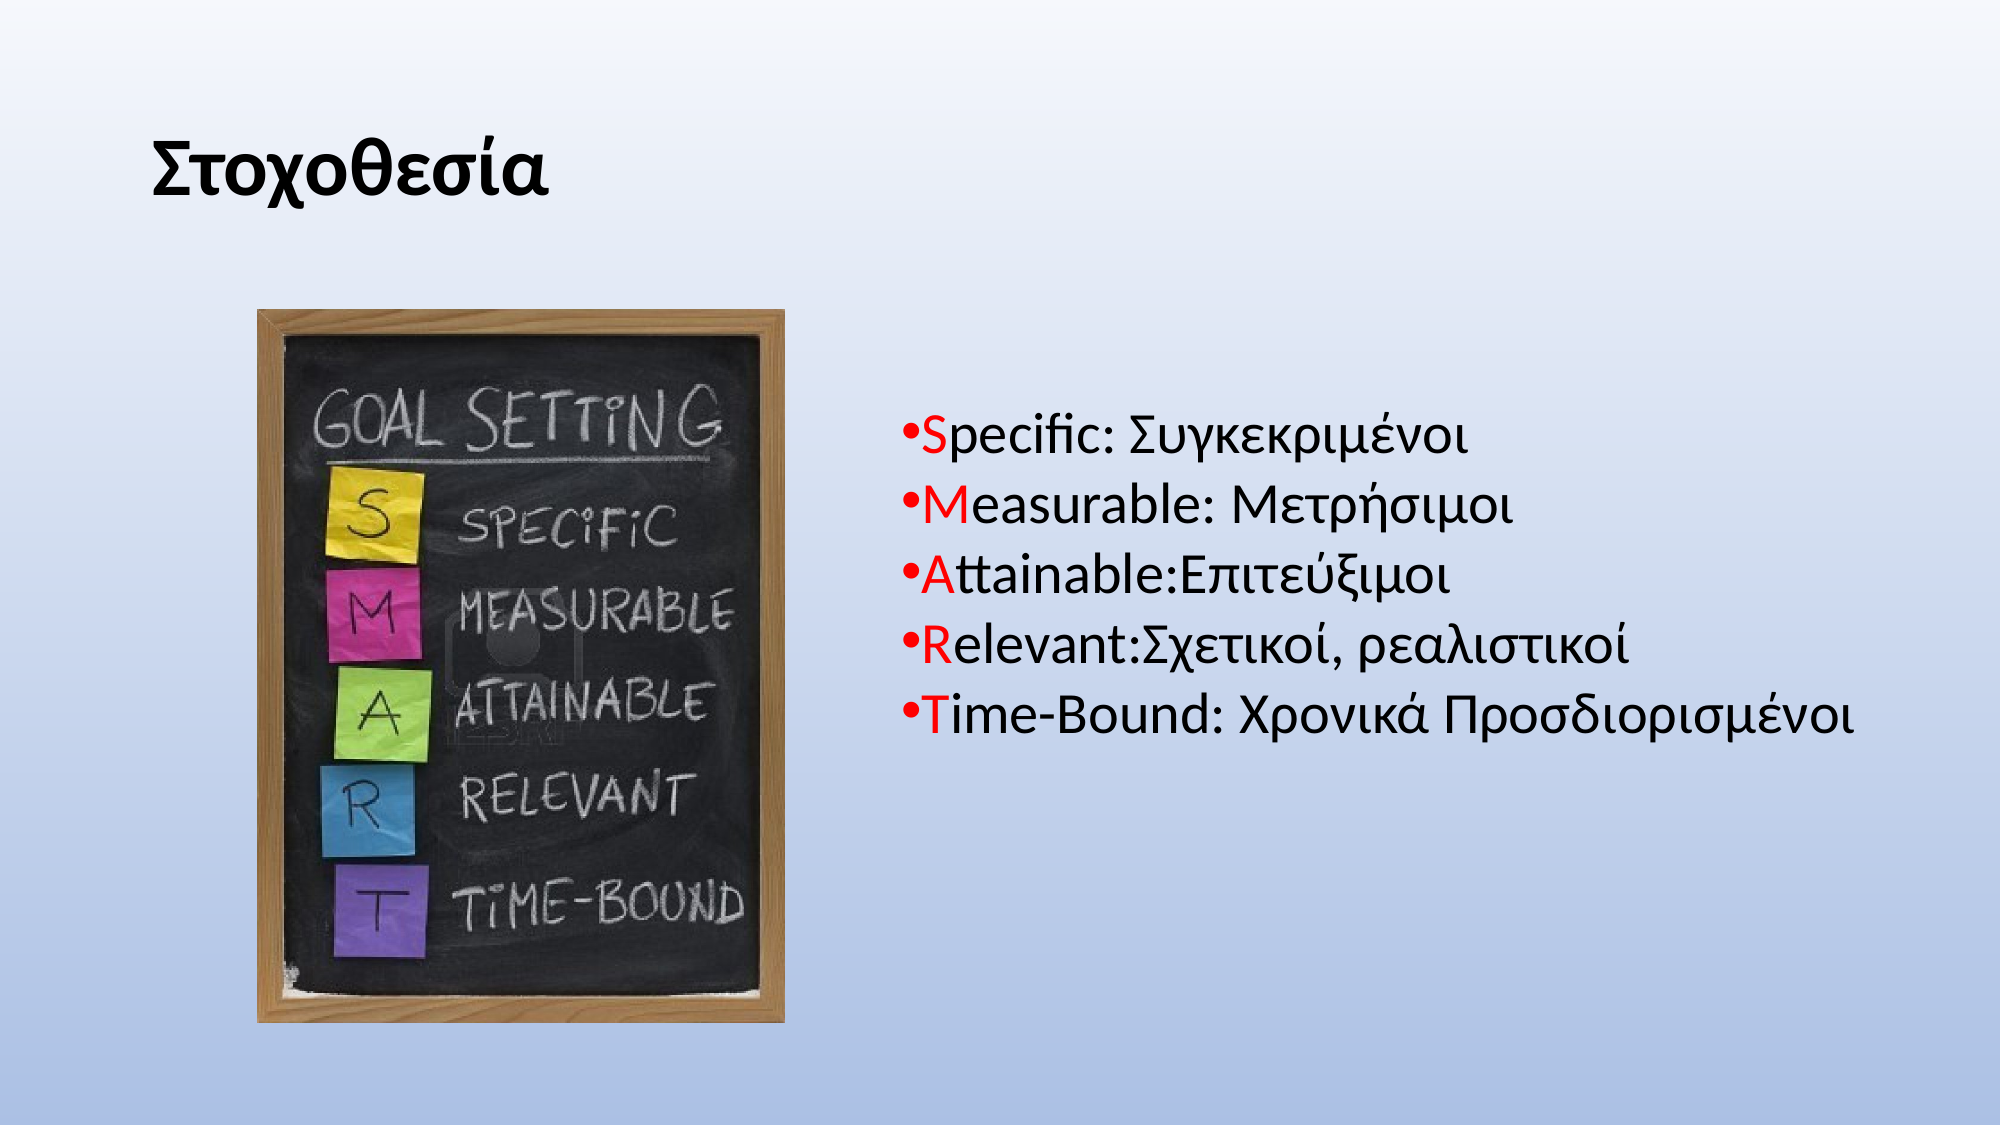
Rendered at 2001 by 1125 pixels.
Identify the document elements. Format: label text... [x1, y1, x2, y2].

title Στοχοθεσία [137, 59, 1863, 278]
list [257, 309, 785, 1023]
text_box Specific: Συγκεκριμένοι Measurable: Μετρήσιμοι Attainable:Επιτεύξιμοι Relevant:Σχετικοί, ρεαλιστικοί Time-Bound: Χρονικά Προσδιορισμένοι [886, 387, 1887, 753]
